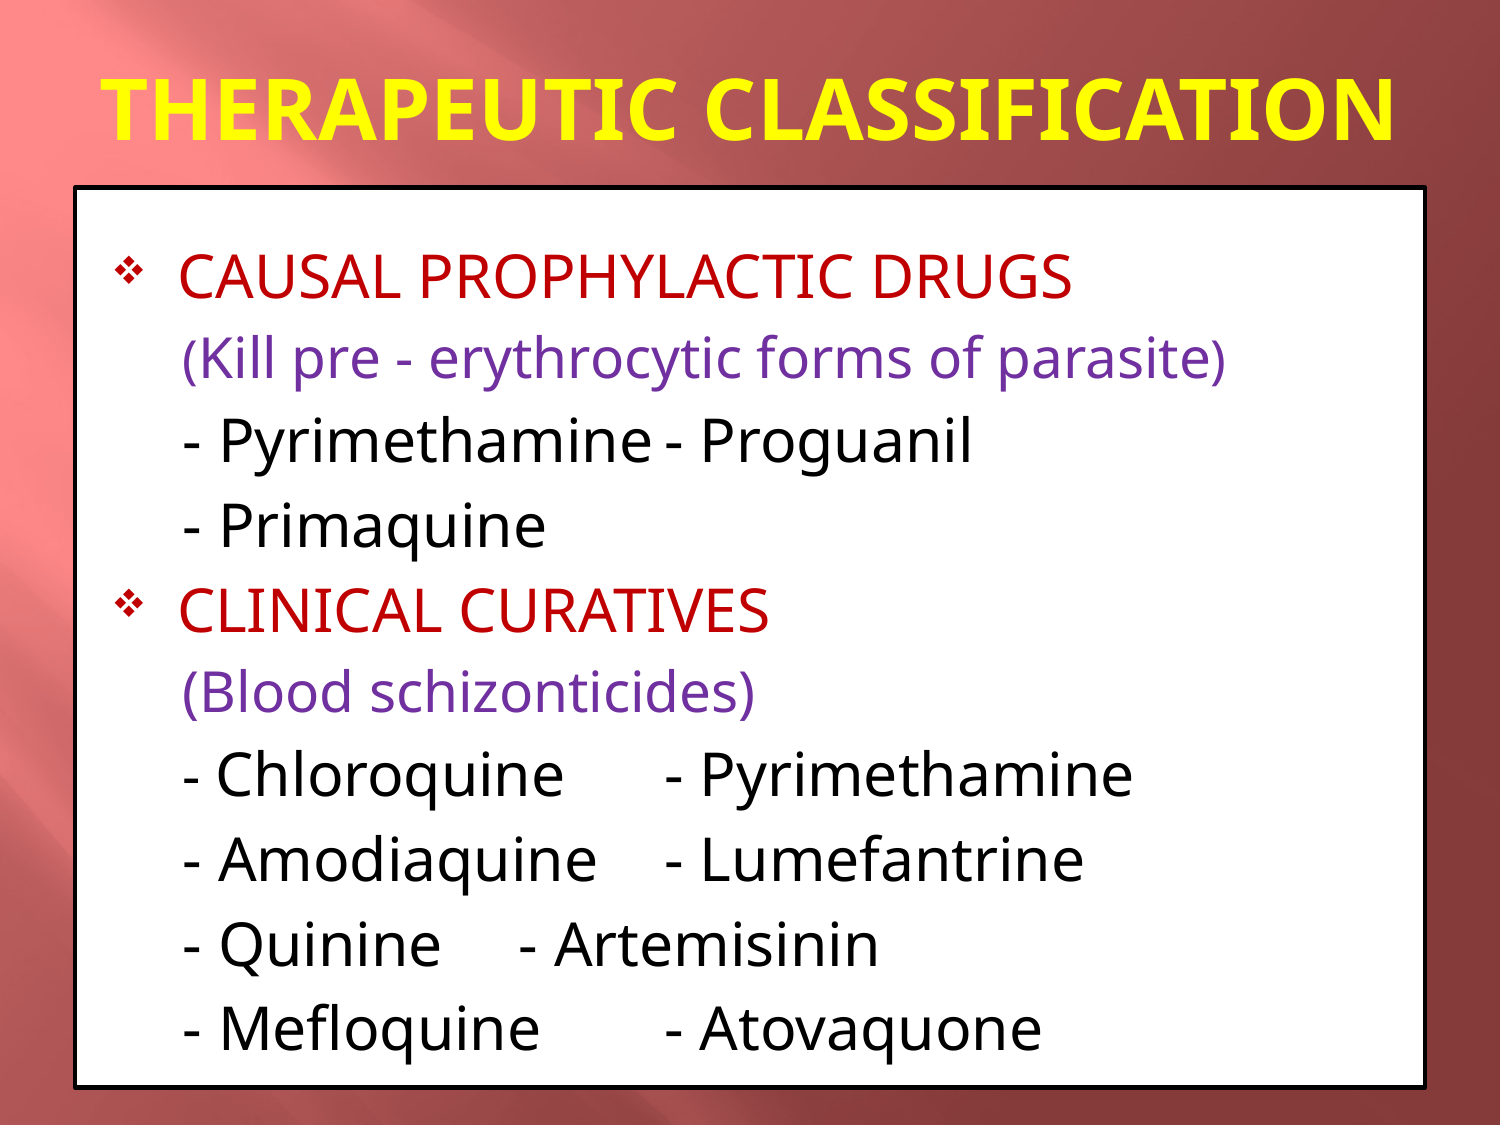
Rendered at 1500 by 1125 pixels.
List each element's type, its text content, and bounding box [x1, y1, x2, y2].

title THERAPEUTIC CLASSIFICATION [73, 23, 1427, 185]
list CAUSAL PROPHYLACTIC DRUGS (Kill pre - erythrocytic forms of parasite) - Pyrimethamine - Proguanil - Primaquine CLINICAL CURATIVES (Blood schizonticides) - Chloroquine - Pyrimethamine - Amodiaquine - Lumefantrine - Quinine - Artemisinin - Mefloquine - Atovaquone [73, 185, 1427, 1090]
